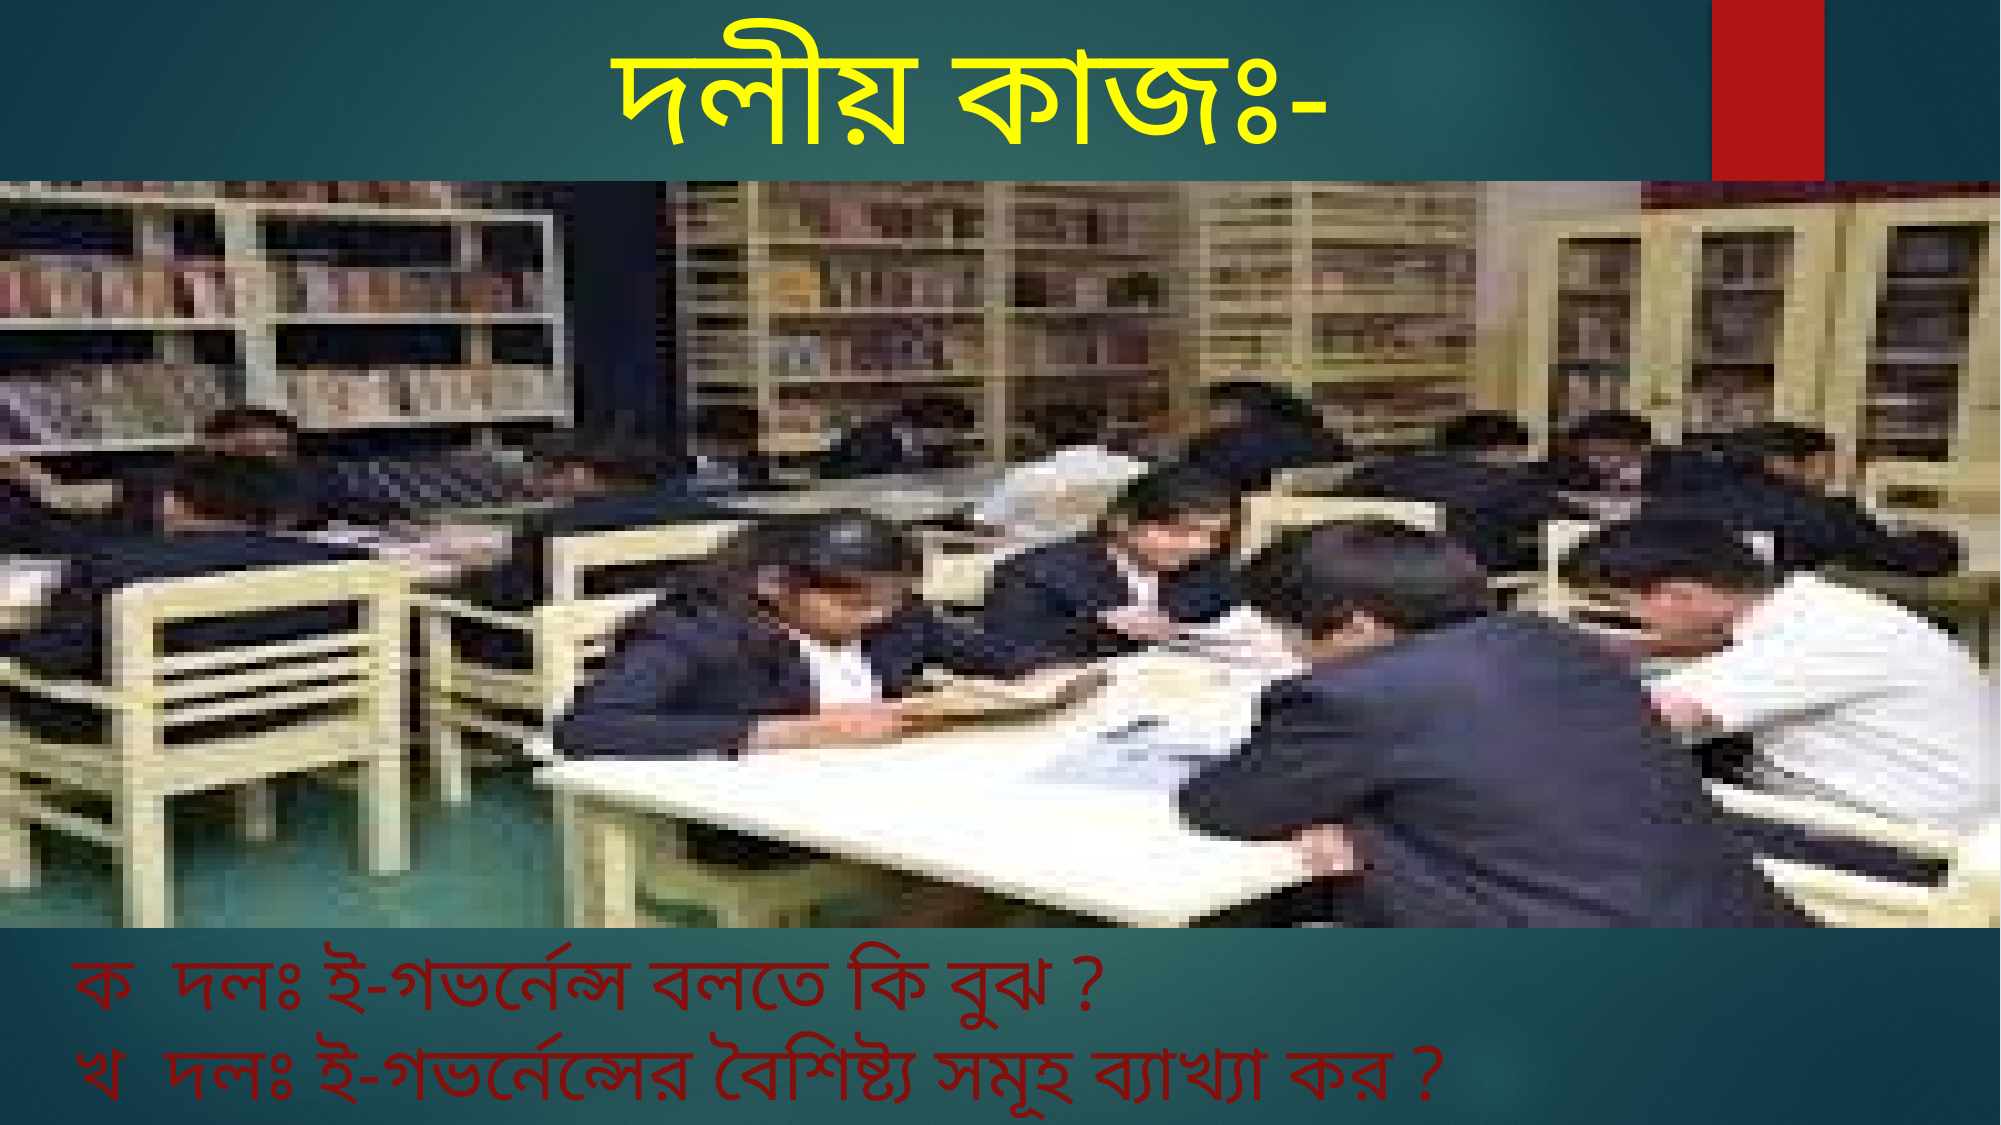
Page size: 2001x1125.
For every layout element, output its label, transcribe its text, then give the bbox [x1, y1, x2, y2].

picture [0, 180, 2000, 1125]
text_box দলীয় কাজঃ- [59, 0, 1885, 180]
text_box ক দলঃ ই-গভর্নেন্স বলতে কি বুঝ ? খ দলঃ ই-গভর্নেন্সের বৈশিষ্ট্য সমূহ ব্যাখ্যা কর ? [59, 940, 1605, 1123]
